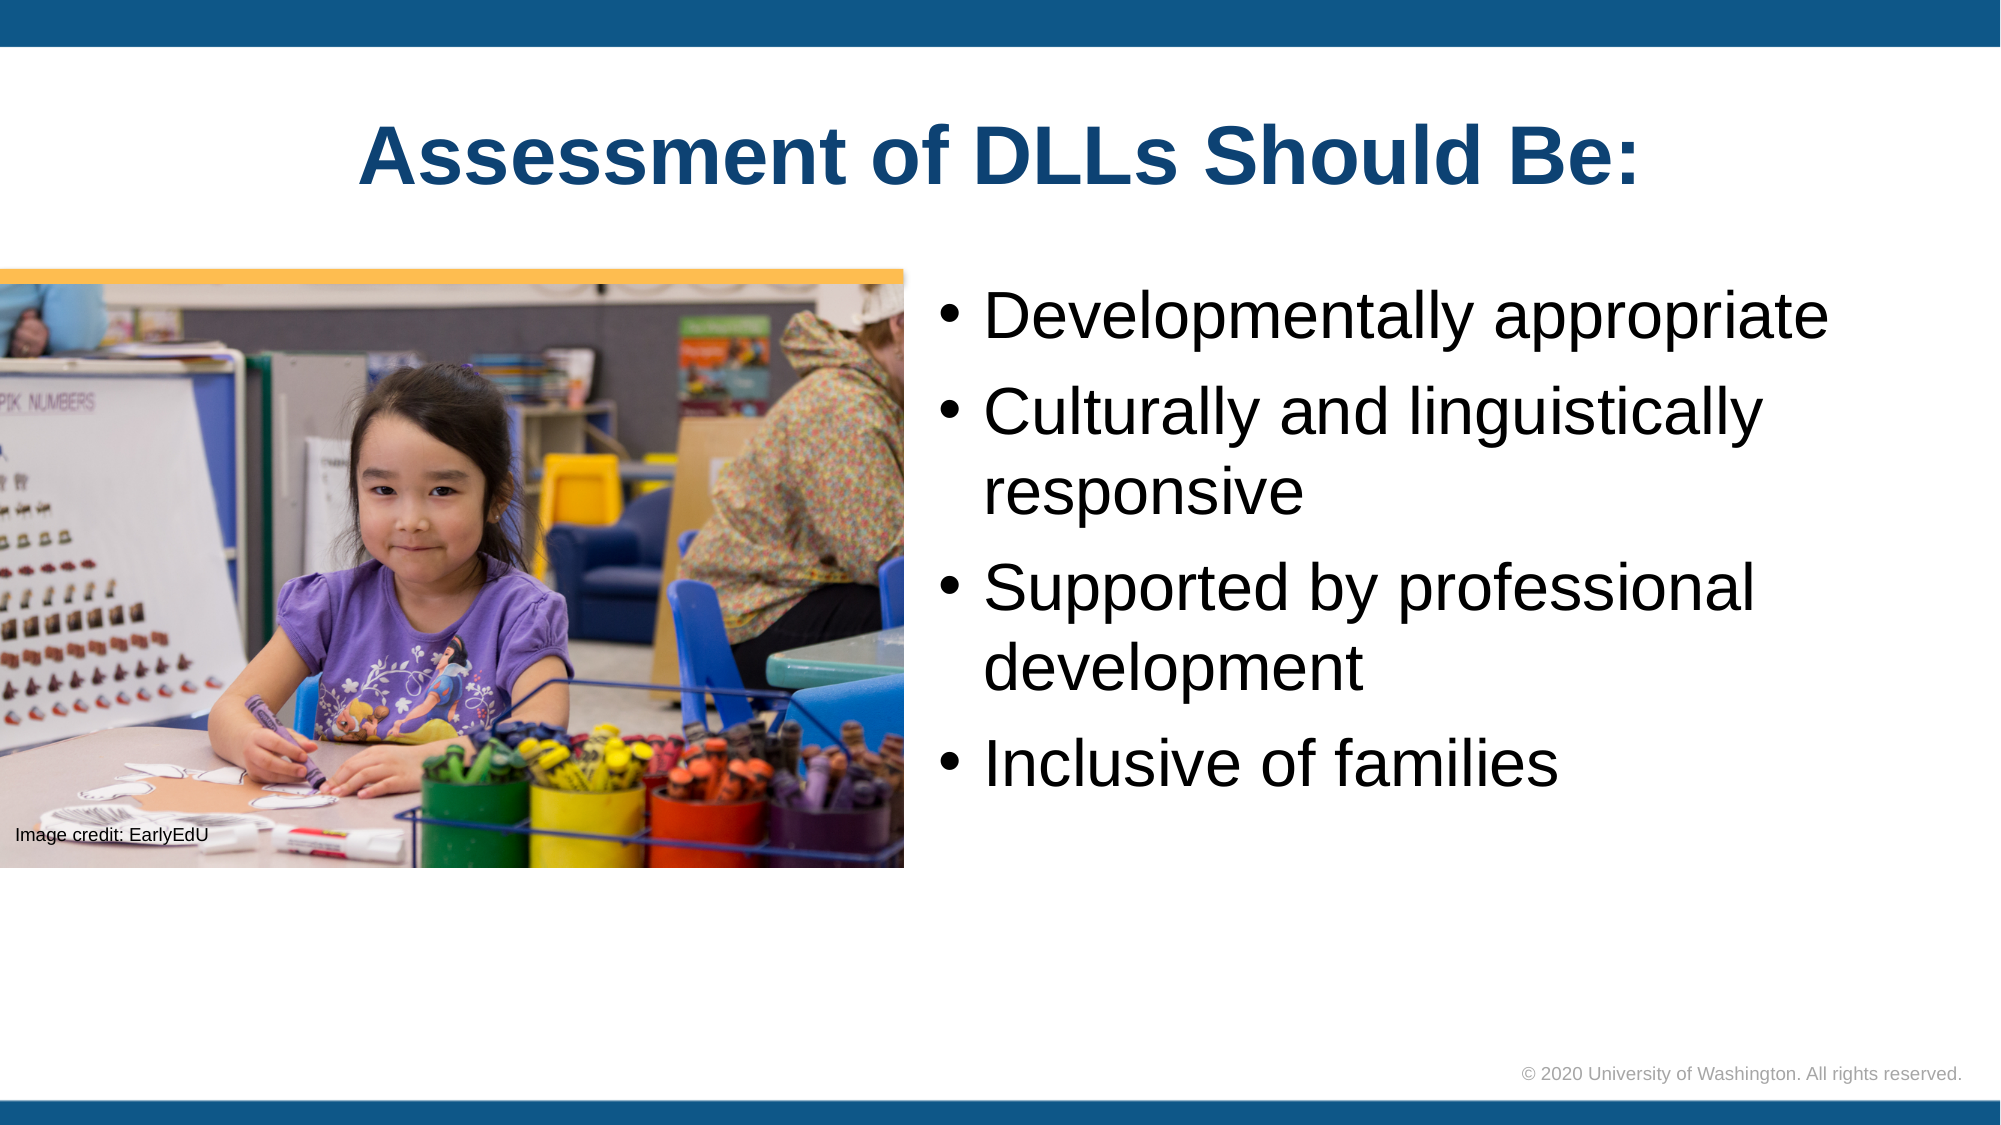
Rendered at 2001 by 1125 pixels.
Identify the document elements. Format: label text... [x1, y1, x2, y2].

picture [0, 0, 2001, 1125]
title Assessment of DLLs Should Be: [0, 57, 2000, 245]
list Developmentally appropriate Culturally and linguistically responsive Supported by professional development Inclusive of families [923, 264, 1911, 1043]
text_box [0, 284, 904, 868]
